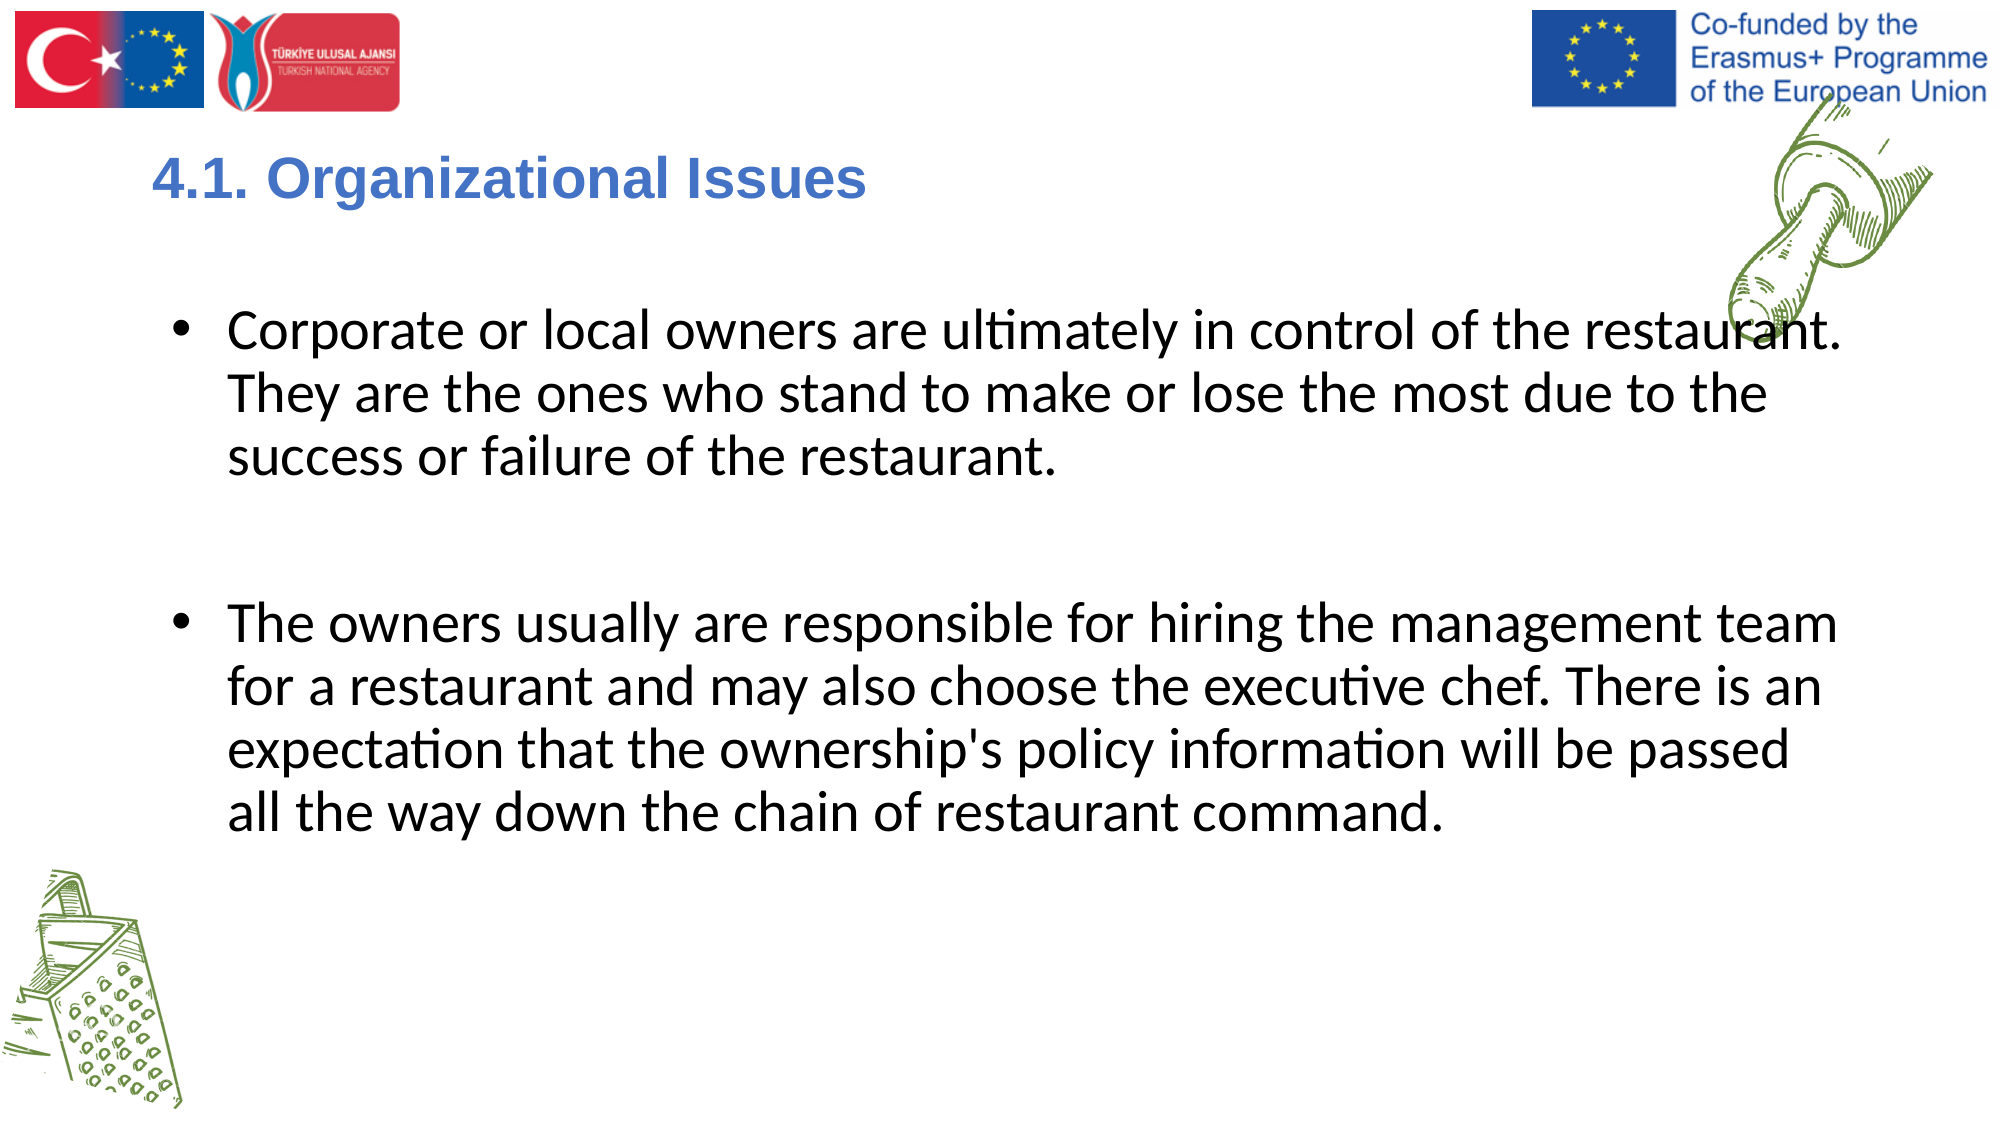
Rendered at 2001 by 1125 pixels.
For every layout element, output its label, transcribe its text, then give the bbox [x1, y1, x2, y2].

picture [0, 825, 252, 1125]
title 4.1. Organizational Issues [137, 118, 1863, 291]
picture [1532, 10, 2000, 381]
picture [208, 8, 406, 118]
picture [15, 11, 204, 108]
list Corporate or local owners are ultimately in control of the restaurant. They are the ones who stand to make or lose the most due to the success or failure of the restaurant. The owners usually are responsible for hiring the management team for a restaurant and may also choose the executive chef. There is an expectation that the ownership's policy information will be passed all the way down the chain of restaurant command. [137, 291, 1863, 1062]
